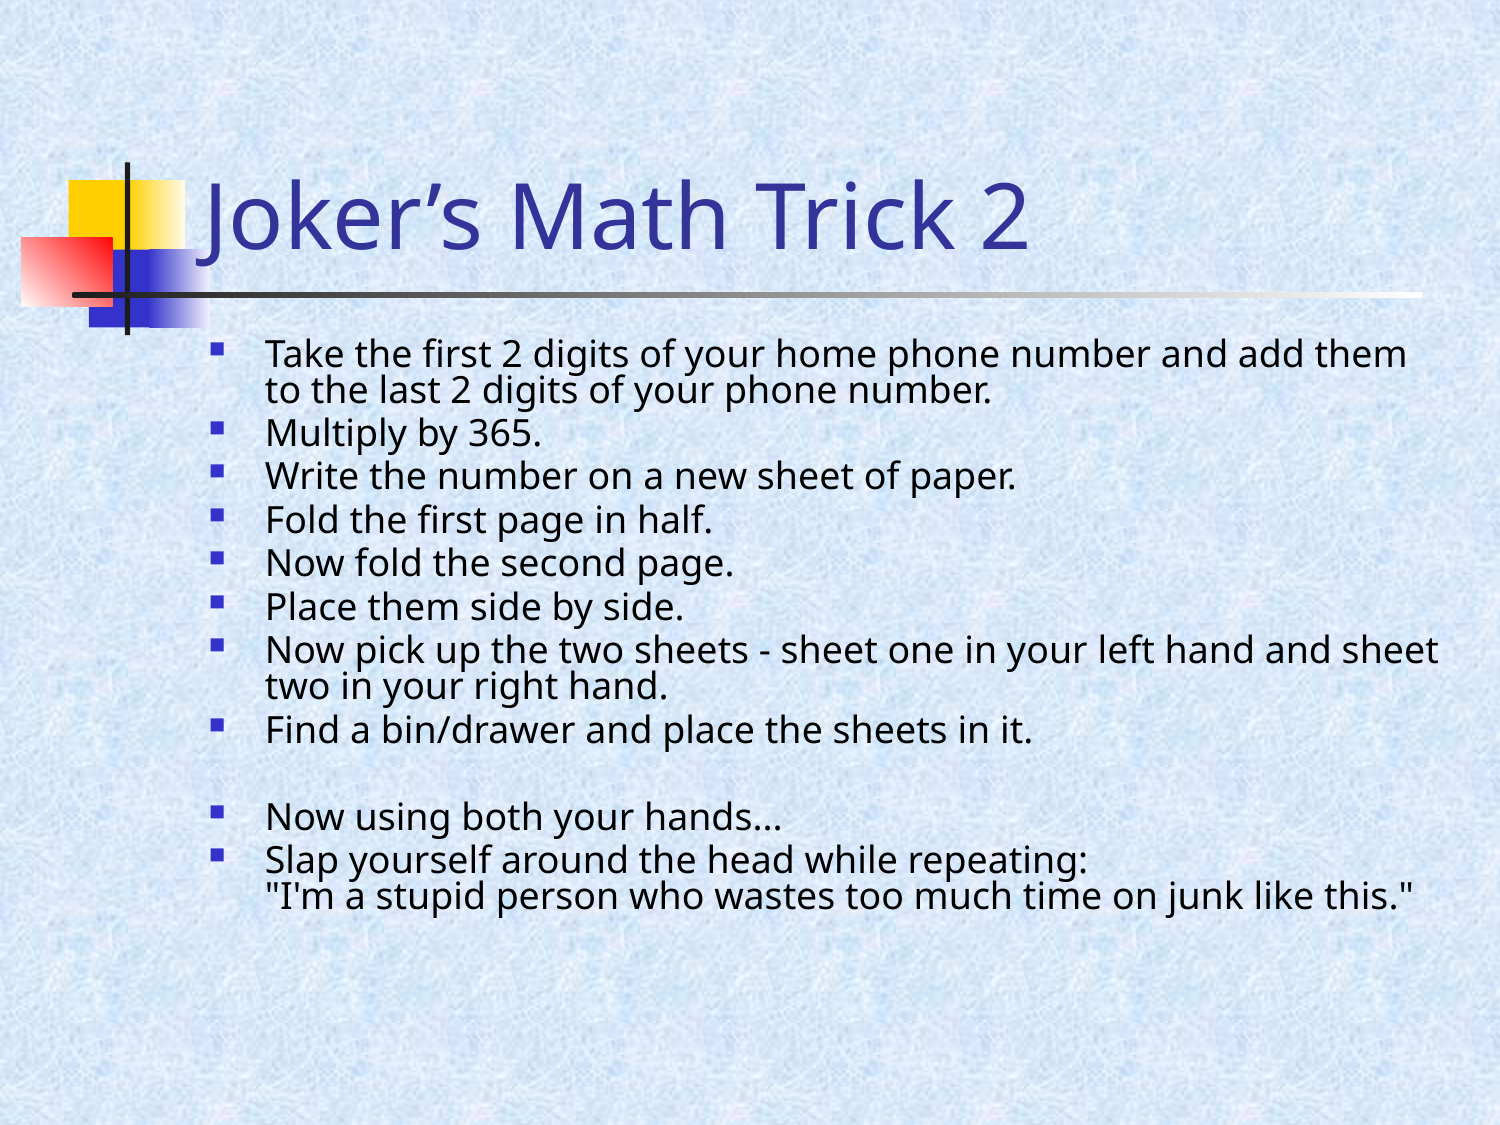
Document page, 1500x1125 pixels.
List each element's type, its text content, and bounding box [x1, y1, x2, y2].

list Take the first 2 digits of your home phone number and add them to the last 2 digits of your phone number. Multiply by 365. Write the number on a new sheet of paper. Fold the first page in half. Now fold the second page. Place them side by side. Now pick up the two sheets - sheet one in your left hand and sheet two in your right hand. Find a bin/drawer and place the sheets in it. Now using both your hands... Slap yourself around the head while repeating: "I'm a stupid person who wastes too much time on junk like this." [193, 330, 1470, 1007]
picture [0, 0, 1500, 1125]
title Joker’s Math Trick 2 [188, 34, 1468, 276]
